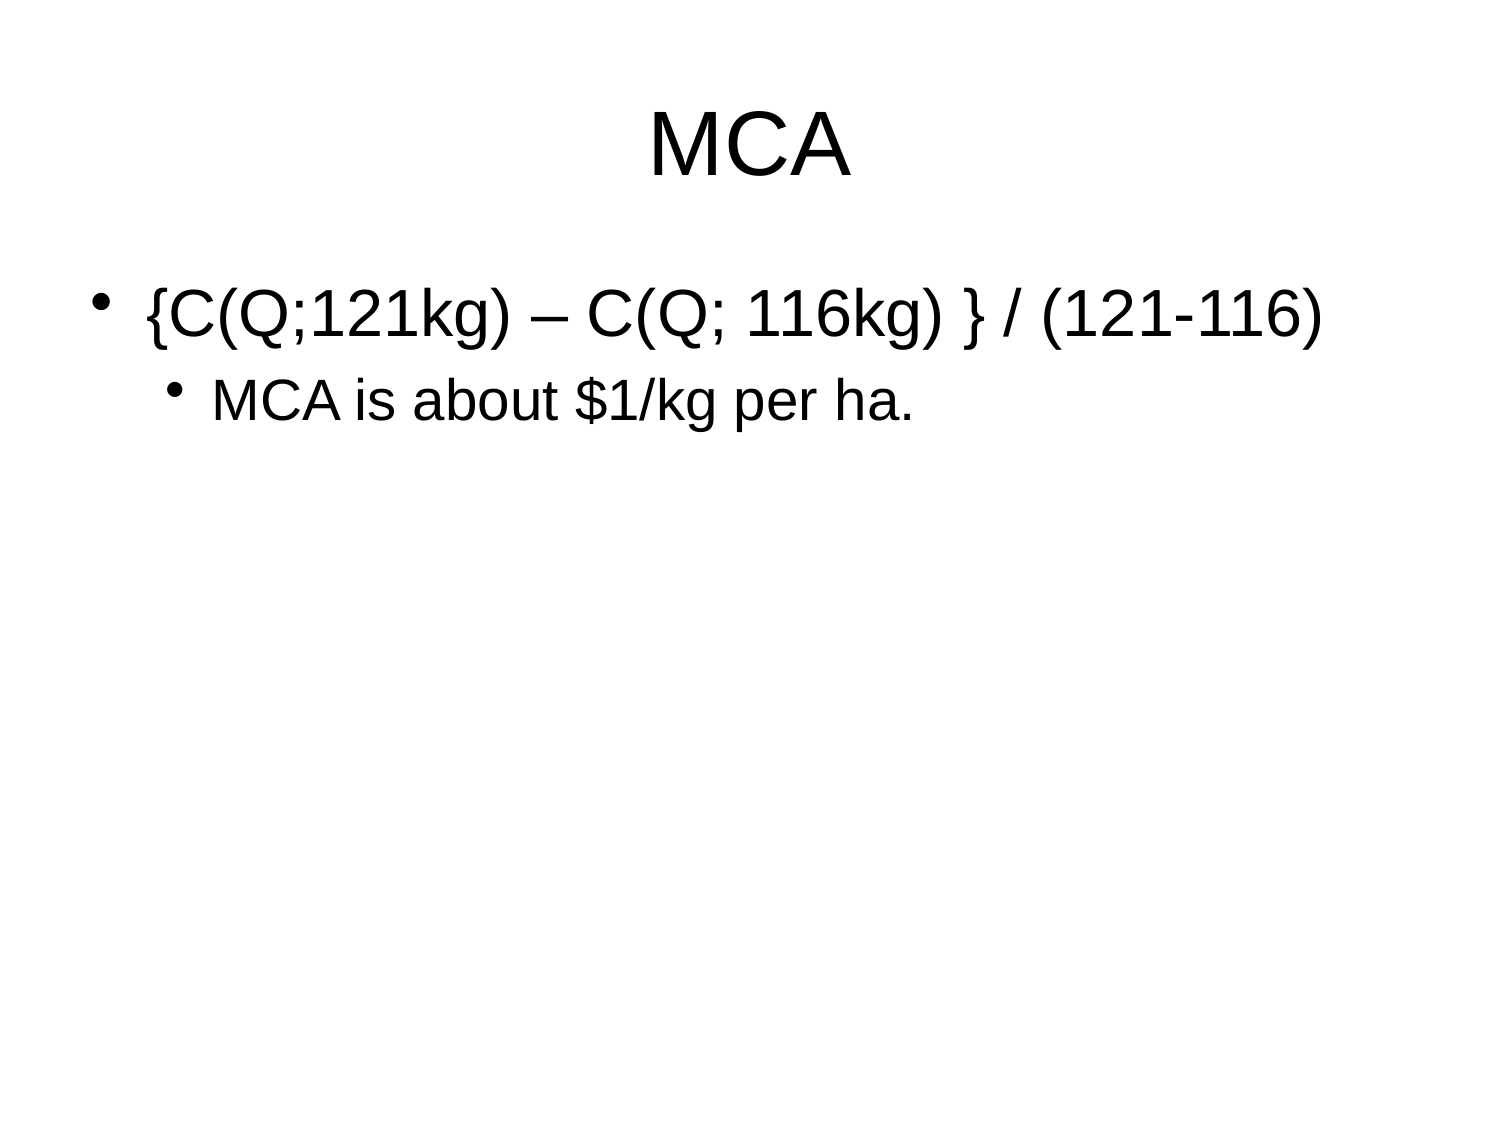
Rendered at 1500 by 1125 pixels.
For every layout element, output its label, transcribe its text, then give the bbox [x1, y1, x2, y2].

list {C(Q;121kg) – C(Q; 116kg) } / (121-116) MCA is about $1/kg per ha. [74, 262, 1426, 1006]
title MCA [74, 44, 1426, 233]
